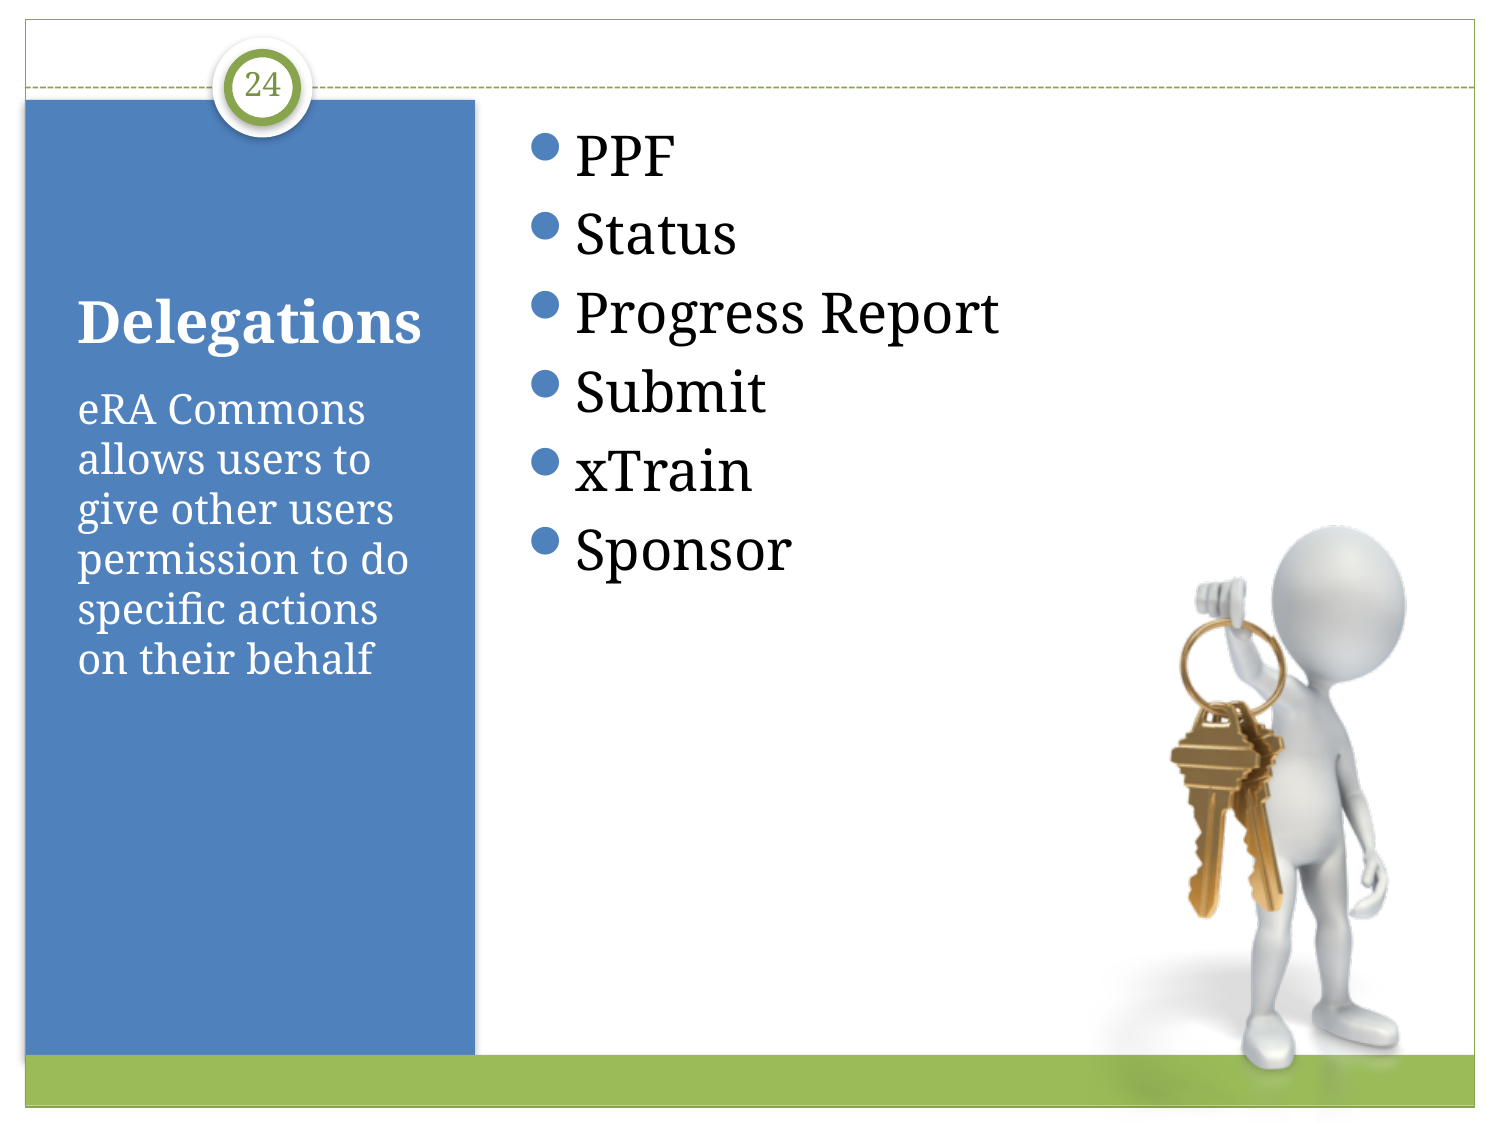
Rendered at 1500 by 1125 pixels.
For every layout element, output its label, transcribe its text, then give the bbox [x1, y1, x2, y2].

list eRA Commons allows users to give other users permission to do specific actions on their behalf [62, 374, 451, 1006]
list PPF Status Progress Report Submit xTrain Sponsor [512, 112, 1438, 1001]
slide_number 24 [225, 50, 300, 123]
title Delegations [62, 149, 450, 363]
picture [1087, 499, 1500, 1125]
